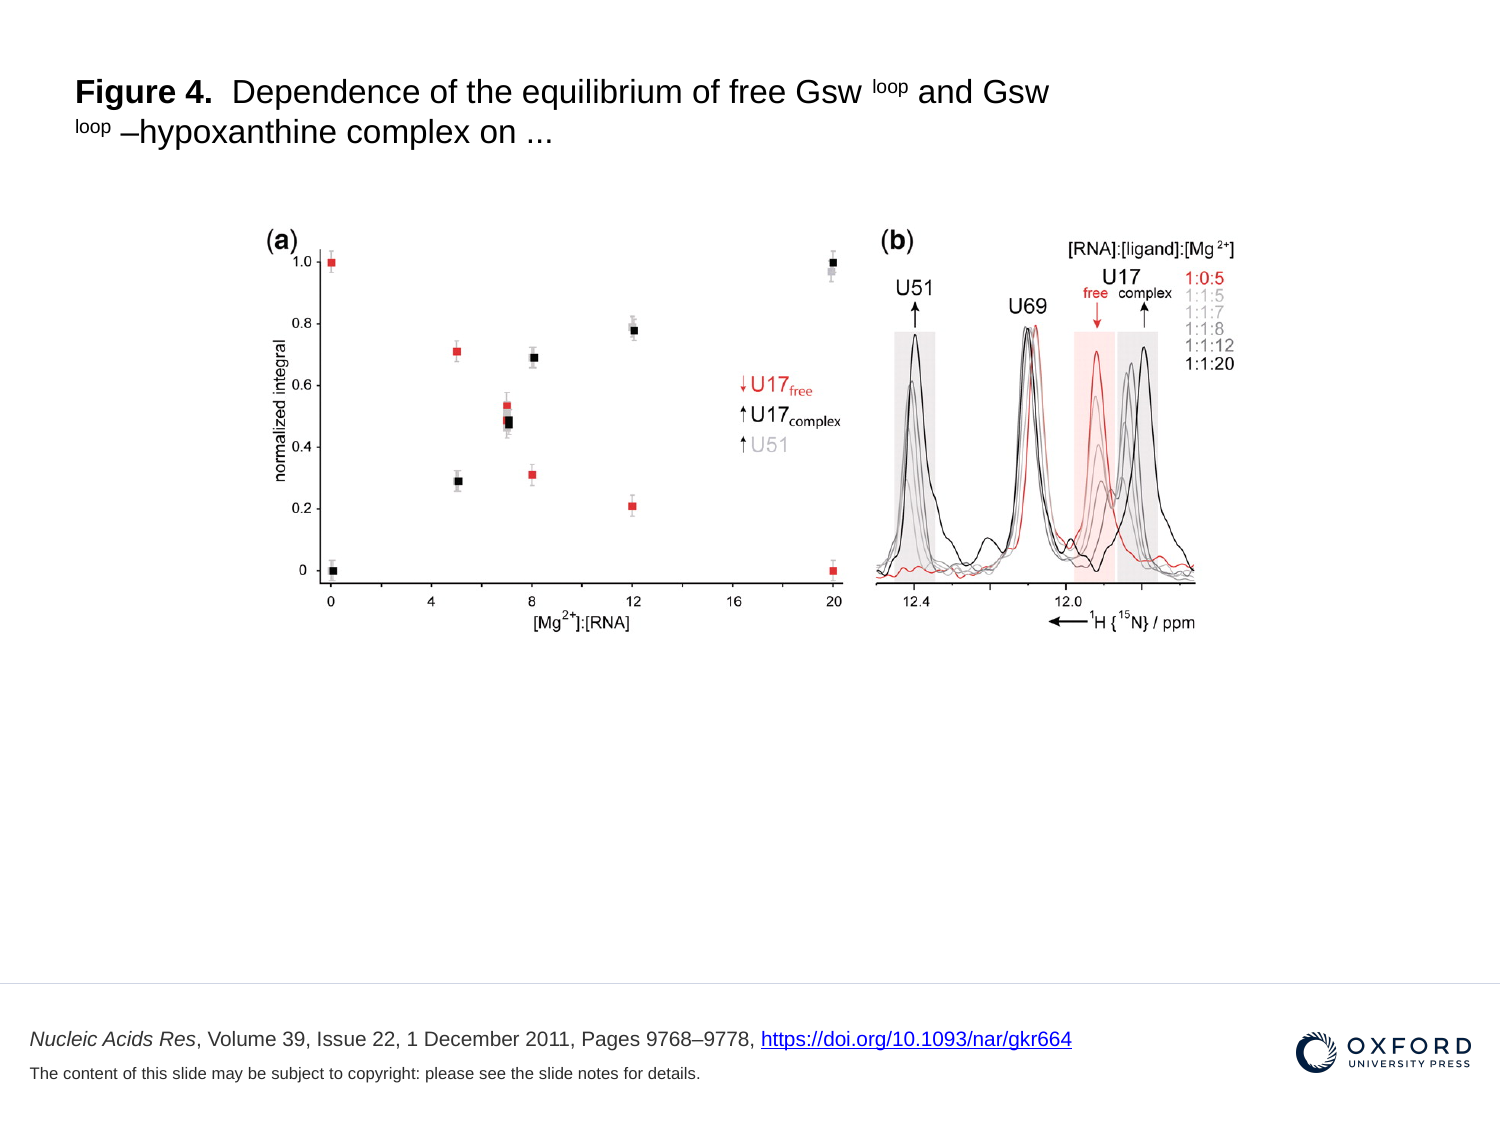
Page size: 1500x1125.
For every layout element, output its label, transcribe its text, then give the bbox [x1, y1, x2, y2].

picture [1296, 1032, 1471, 1073]
footer Nucleic Acids Res, Volume 39, Issue 22, 1 December 2011, Pages 9768–9778, https://doi.org/10.1093/nar/gkr664 The content of this slide may be subject to copyright: please see the slide notes for details. [0, 983, 1260, 1125]
title Figure 4. Dependence of the equilibrium of free Gsw loop and Gsw loop –hypoxanthine complex on ... [75, 69, 1078, 171]
picture [262, 224, 1238, 636]
